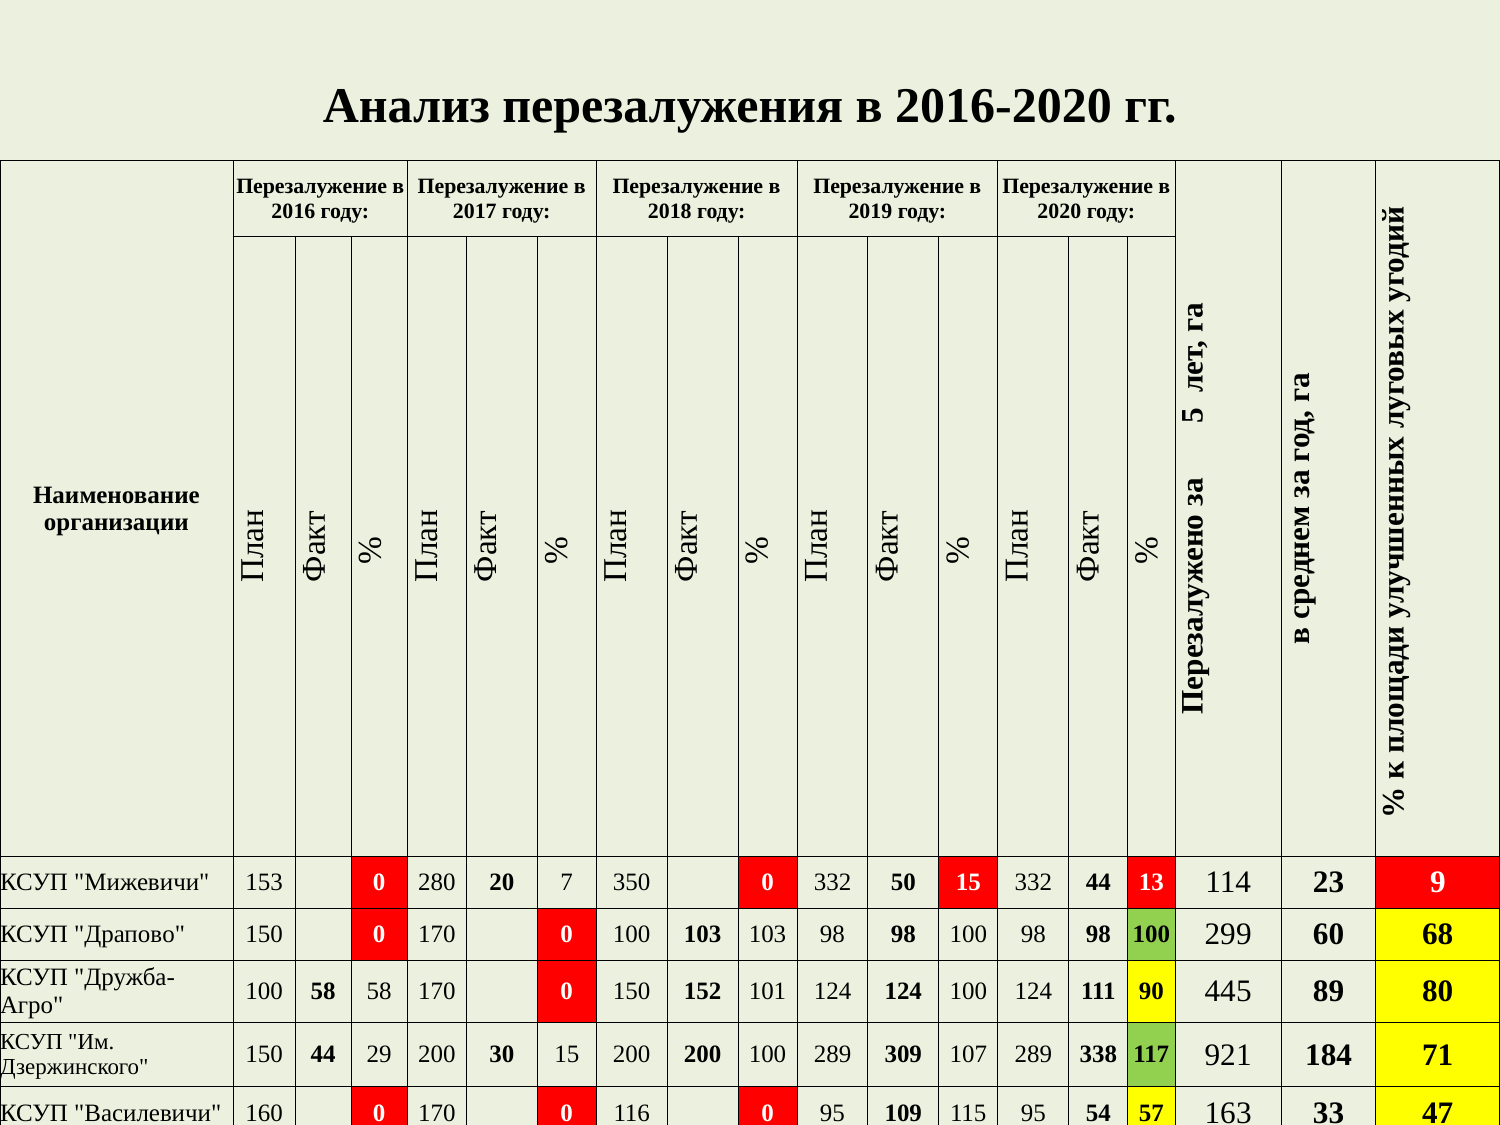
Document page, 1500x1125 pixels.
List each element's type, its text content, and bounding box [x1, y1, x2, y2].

table_cell 100 [1128, 909, 1175, 960]
table_cell Факт [467, 237, 537, 856]
table_header Перезалужение в 2019 году: [798, 161, 997, 236]
table_cell Факт [668, 237, 738, 856]
table_cell 170 [408, 1087, 466, 1125]
table_cell % [939, 237, 997, 856]
table_cell 47 [1376, 1087, 1499, 1125]
table_cell % [352, 237, 407, 856]
table_cell 0 [352, 909, 407, 960]
table_cell 921 [1176, 1023, 1281, 1086]
table_cell 289 [798, 1023, 867, 1086]
table_cell План [998, 237, 1068, 856]
table_cell 30 [467, 1023, 537, 1086]
table_cell КСУП "Драпово" [1, 909, 233, 960]
table_cell 103 [739, 909, 797, 960]
table_cell Факт [868, 237, 938, 856]
table_cell КСУП "Им. Дзержинского" [1, 1023, 233, 1086]
table_cell 100 [939, 961, 997, 1022]
table_cell 44 [1069, 857, 1127, 908]
table_cell % [739, 237, 797, 856]
table_cell 89 [1282, 961, 1375, 1022]
table_cell 100 [739, 1023, 797, 1086]
table_cell [296, 1087, 351, 1125]
title Анализ перезалужения в 2016-2020 гг. [74, 44, 1426, 160]
table_cell [467, 909, 537, 960]
table_cell [668, 1087, 738, 1125]
table_cell 58 [352, 961, 407, 1022]
table_cell 289 [998, 1023, 1068, 1086]
table_cell 170 [408, 961, 466, 1022]
table_cell 50 [868, 857, 938, 908]
table_cell 150 [234, 1023, 295, 1086]
table_header Наименование организации [1, 161, 233, 856]
table_cell 152 [668, 961, 738, 1022]
table_cell 299 [1176, 909, 1281, 960]
table_cell КСУП "Василевичи" [1, 1087, 233, 1125]
table_cell 98 [998, 909, 1068, 960]
table_cell 0 [538, 961, 596, 1022]
table_header Перезалужение в 2020 году: [998, 161, 1175, 236]
table_cell 13 [1128, 857, 1175, 908]
table_cell 71 [1376, 1023, 1499, 1086]
table_cell 98 [798, 909, 867, 960]
table_cell [296, 909, 351, 960]
table_cell 0 [538, 909, 596, 960]
table_cell КСУП "Мижевичи" [1, 857, 233, 908]
table_cell 101 [739, 961, 797, 1022]
table_cell 124 [998, 961, 1068, 1022]
table_header Перезалужено за 5 лет, га [1176, 161, 1281, 856]
table_cell 29 [352, 1023, 407, 1086]
table_cell 0 [739, 857, 797, 908]
table_cell 15 [538, 1023, 596, 1086]
table_cell 9 [1376, 857, 1499, 908]
table_cell 100 [234, 961, 295, 1022]
table_cell 0 [739, 1087, 797, 1125]
table_cell [296, 857, 351, 908]
table_cell 57 [1128, 1087, 1175, 1125]
table_cell 90 [1128, 961, 1175, 1022]
table_header Перезалужение в 2016 году: [234, 161, 407, 236]
table_header в среднем за год, га [1282, 161, 1375, 856]
table_cell 100 [597, 909, 667, 960]
table_cell 0 [352, 1087, 407, 1125]
table_cell 332 [798, 857, 867, 908]
table_cell 54 [1069, 1087, 1127, 1125]
table_cell 0 [538, 1087, 596, 1125]
table_cell КСУП "Дружба-Агро" [1, 961, 233, 1022]
table_cell 150 [234, 909, 295, 960]
table_cell 44 [296, 1023, 351, 1086]
table_cell 170 [408, 909, 466, 960]
table_cell 68 [1376, 909, 1499, 960]
table_cell 280 [408, 857, 466, 908]
table_cell Факт [296, 237, 351, 856]
table_cell 116 [597, 1087, 667, 1125]
table_cell 445 [1176, 961, 1281, 1022]
table_cell 15 [939, 857, 997, 908]
table_cell % [1128, 237, 1175, 856]
table_cell 107 [939, 1023, 997, 1086]
table_cell 100 [939, 909, 997, 960]
table_cell 20 [467, 857, 537, 908]
table_cell 111 [1069, 961, 1127, 1022]
table_cell 103 [668, 909, 738, 960]
table_header Перезалужение в 2018 году: [597, 161, 797, 236]
table_cell 200 [408, 1023, 466, 1086]
table_cell 95 [998, 1087, 1068, 1125]
table_cell 7 [538, 857, 596, 908]
table_cell 163 [1176, 1087, 1281, 1125]
table_cell 124 [868, 961, 938, 1022]
table_cell 114 [1176, 857, 1281, 908]
table_cell 23 [1282, 857, 1375, 908]
table_header Перезалужение в 2017 году: [408, 161, 596, 236]
table_cell План [408, 237, 466, 856]
table_cell 200 [597, 1023, 667, 1086]
table_cell 150 [597, 961, 667, 1022]
table_cell [467, 961, 537, 1022]
table_cell 309 [868, 1023, 938, 1086]
table_cell 338 [1069, 1023, 1127, 1086]
table_cell Факт [1069, 237, 1127, 856]
table_cell План [234, 237, 295, 856]
table_cell 350 [597, 857, 667, 908]
table_cell % [538, 237, 596, 856]
table_cell 98 [1069, 909, 1127, 960]
table_cell План [597, 237, 667, 856]
table_cell 58 [296, 961, 351, 1022]
table_cell 200 [668, 1023, 738, 1086]
table_cell 80 [1376, 961, 1499, 1022]
table_cell 95 [798, 1087, 867, 1125]
table_cell [668, 857, 738, 908]
table_cell 0 [352, 857, 407, 908]
table_cell 60 [1282, 909, 1375, 960]
table_cell 153 [234, 857, 295, 908]
table_cell 332 [998, 857, 1068, 908]
table_cell 117 [1128, 1023, 1175, 1086]
table_cell 109 [868, 1087, 938, 1125]
table_cell 160 [234, 1087, 295, 1125]
table_cell План [798, 237, 867, 856]
table_cell 124 [798, 961, 867, 1022]
table_cell 98 [868, 909, 938, 960]
table_cell [467, 1087, 537, 1125]
table_cell 115 [939, 1087, 997, 1125]
table_cell 33 [1282, 1087, 1375, 1125]
table_header % к площади улучшенных луговых угодий [1376, 161, 1499, 856]
table_cell 184 [1282, 1023, 1375, 1086]
